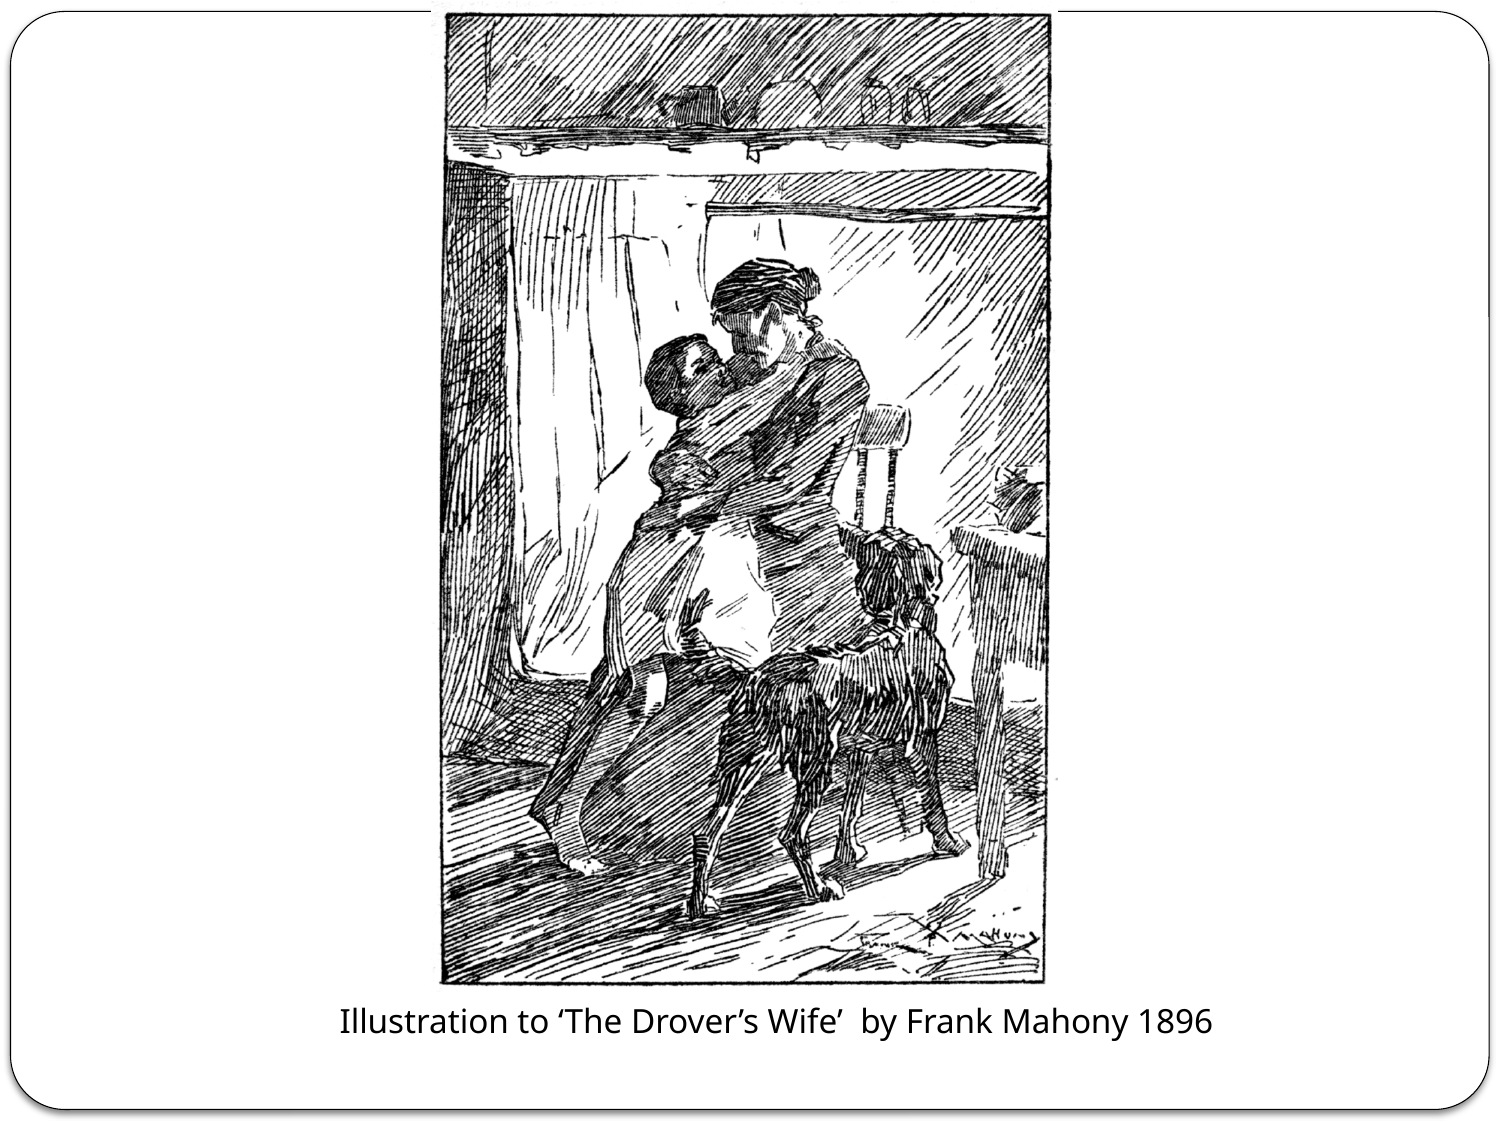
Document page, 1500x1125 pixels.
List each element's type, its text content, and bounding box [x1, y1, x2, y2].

text_box Illustration to ‘The Drover’s Wife’ by Frank Mahony 1896 [324, 992, 1500, 1048]
picture [430, 0, 1058, 994]
